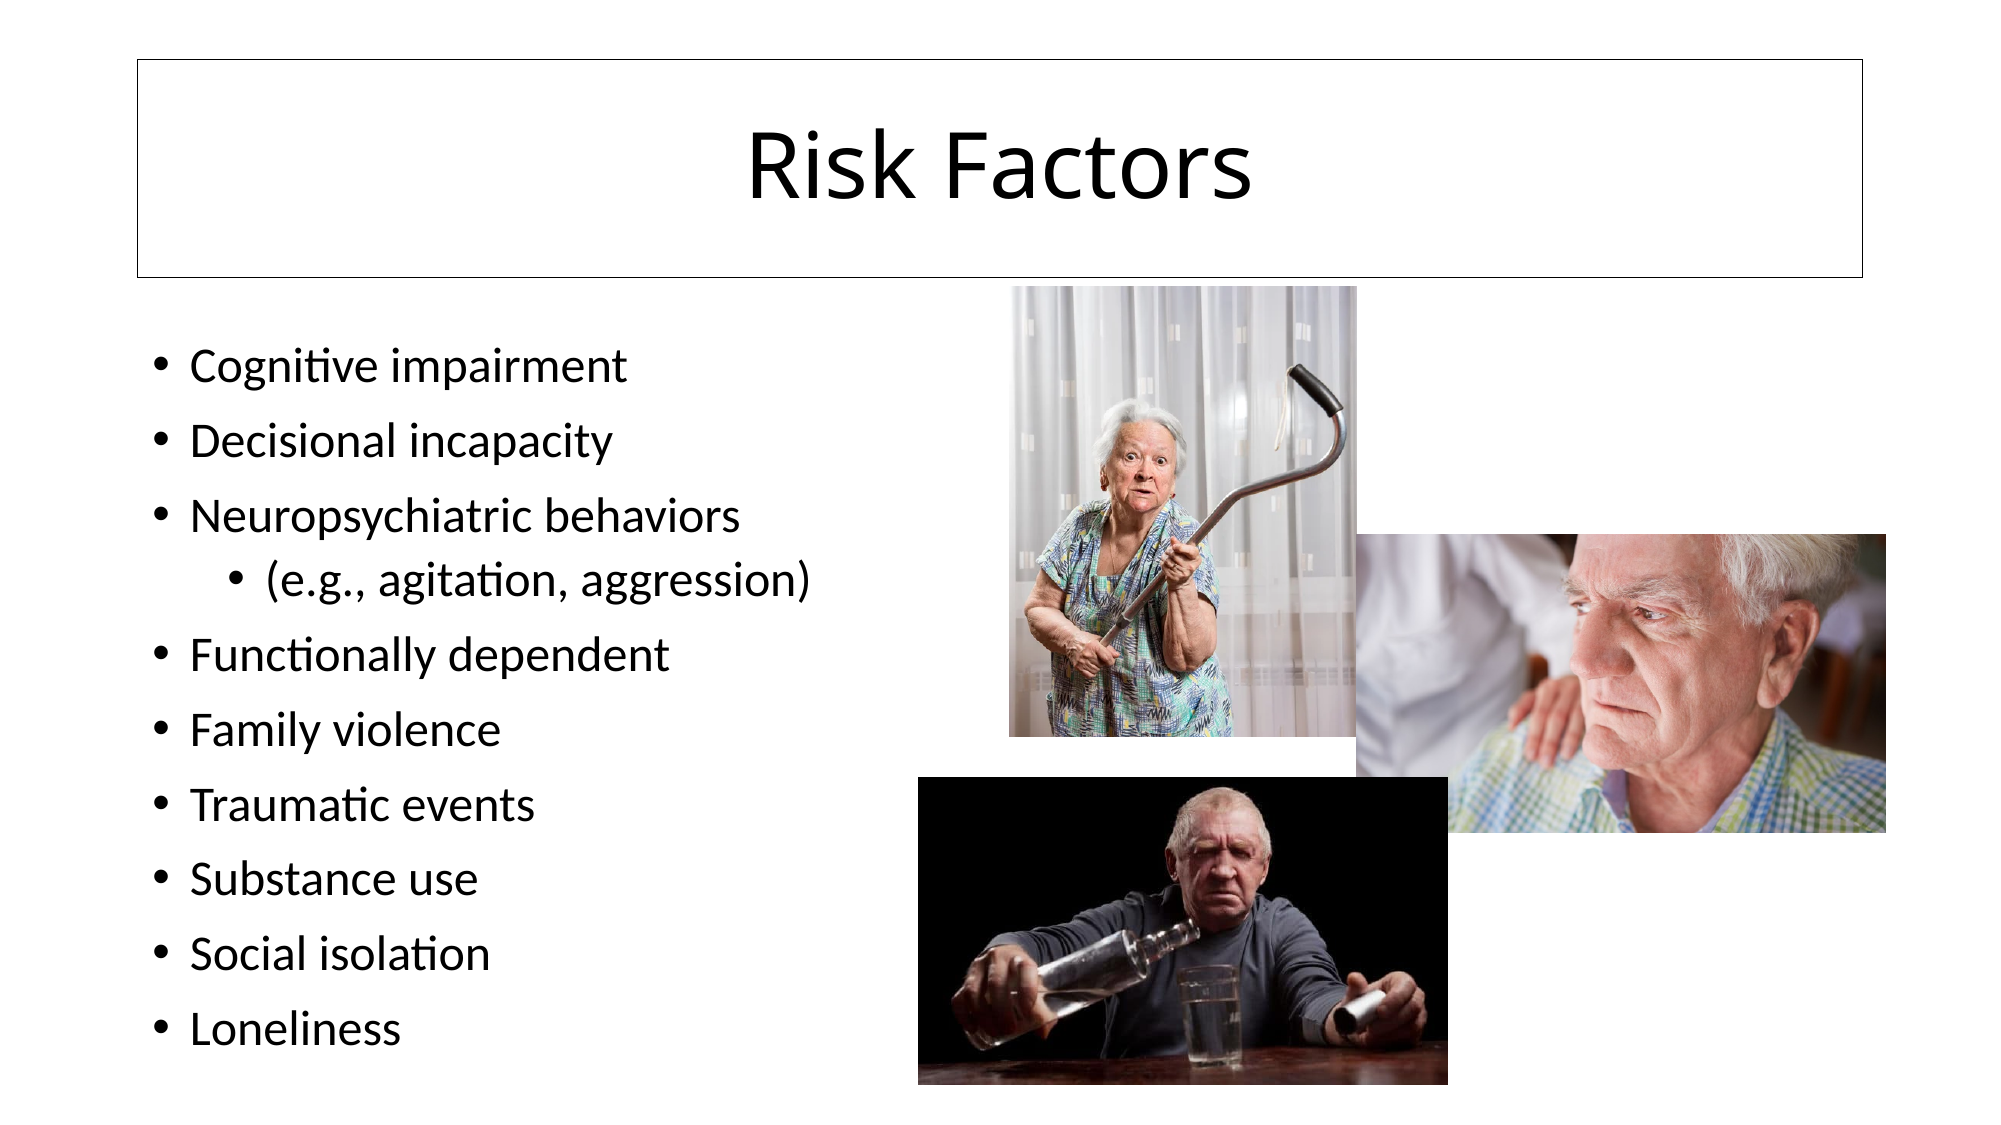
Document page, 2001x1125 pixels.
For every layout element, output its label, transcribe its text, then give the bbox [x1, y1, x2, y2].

picture [918, 286, 1886, 1085]
text_box Cognitive impairment Decisional incapacity Neuropsychiatric behaviors (e.g., agitation, aggression) Functionally dependent Family violence Traumatic events Substance use Social isolation Loneliness [137, 331, 1158, 1046]
title Risk Factors [137, 59, 1863, 278]
